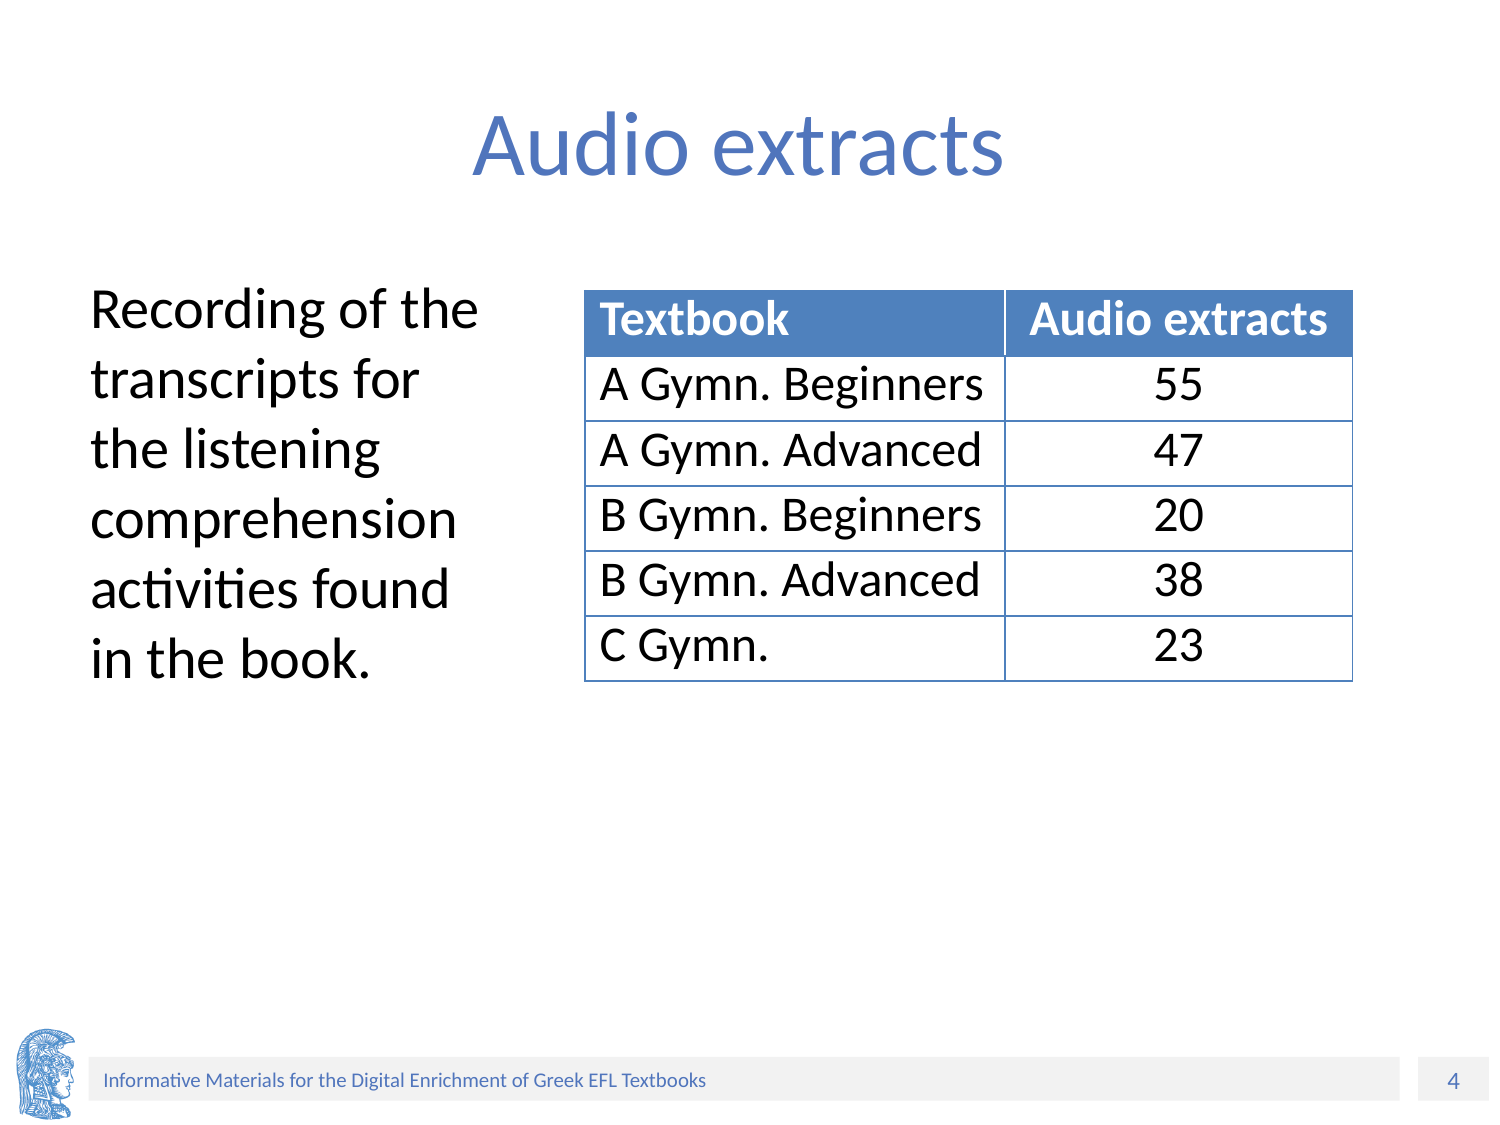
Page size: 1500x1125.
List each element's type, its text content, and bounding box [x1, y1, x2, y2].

table_cell 23 [1006, 617, 1352, 680]
list Recording of the transcripts for the listening comprehension activities found in the book. [75, 262, 514, 1005]
table_cell Β Gymn. Beginners [586, 487, 1004, 550]
table_cell 55 [1006, 357, 1352, 420]
table_cell 38 [1006, 552, 1352, 615]
table_header Audio extracts [1006, 292, 1352, 355]
table_cell Α Gymn. Advanced [586, 422, 1004, 485]
picture [9, 1025, 81, 1120]
table_cell Α Gymn. Beginners [586, 357, 1004, 420]
table_cell C Gymn. [586, 617, 1004, 680]
table_header Textbook [586, 292, 1004, 355]
table_cell 20 [1006, 487, 1352, 550]
table_cell 47 [1006, 422, 1352, 485]
title Audio extracts [75, 45, 1425, 233]
table_cell Β Gymn. Advanced [586, 552, 1004, 615]
